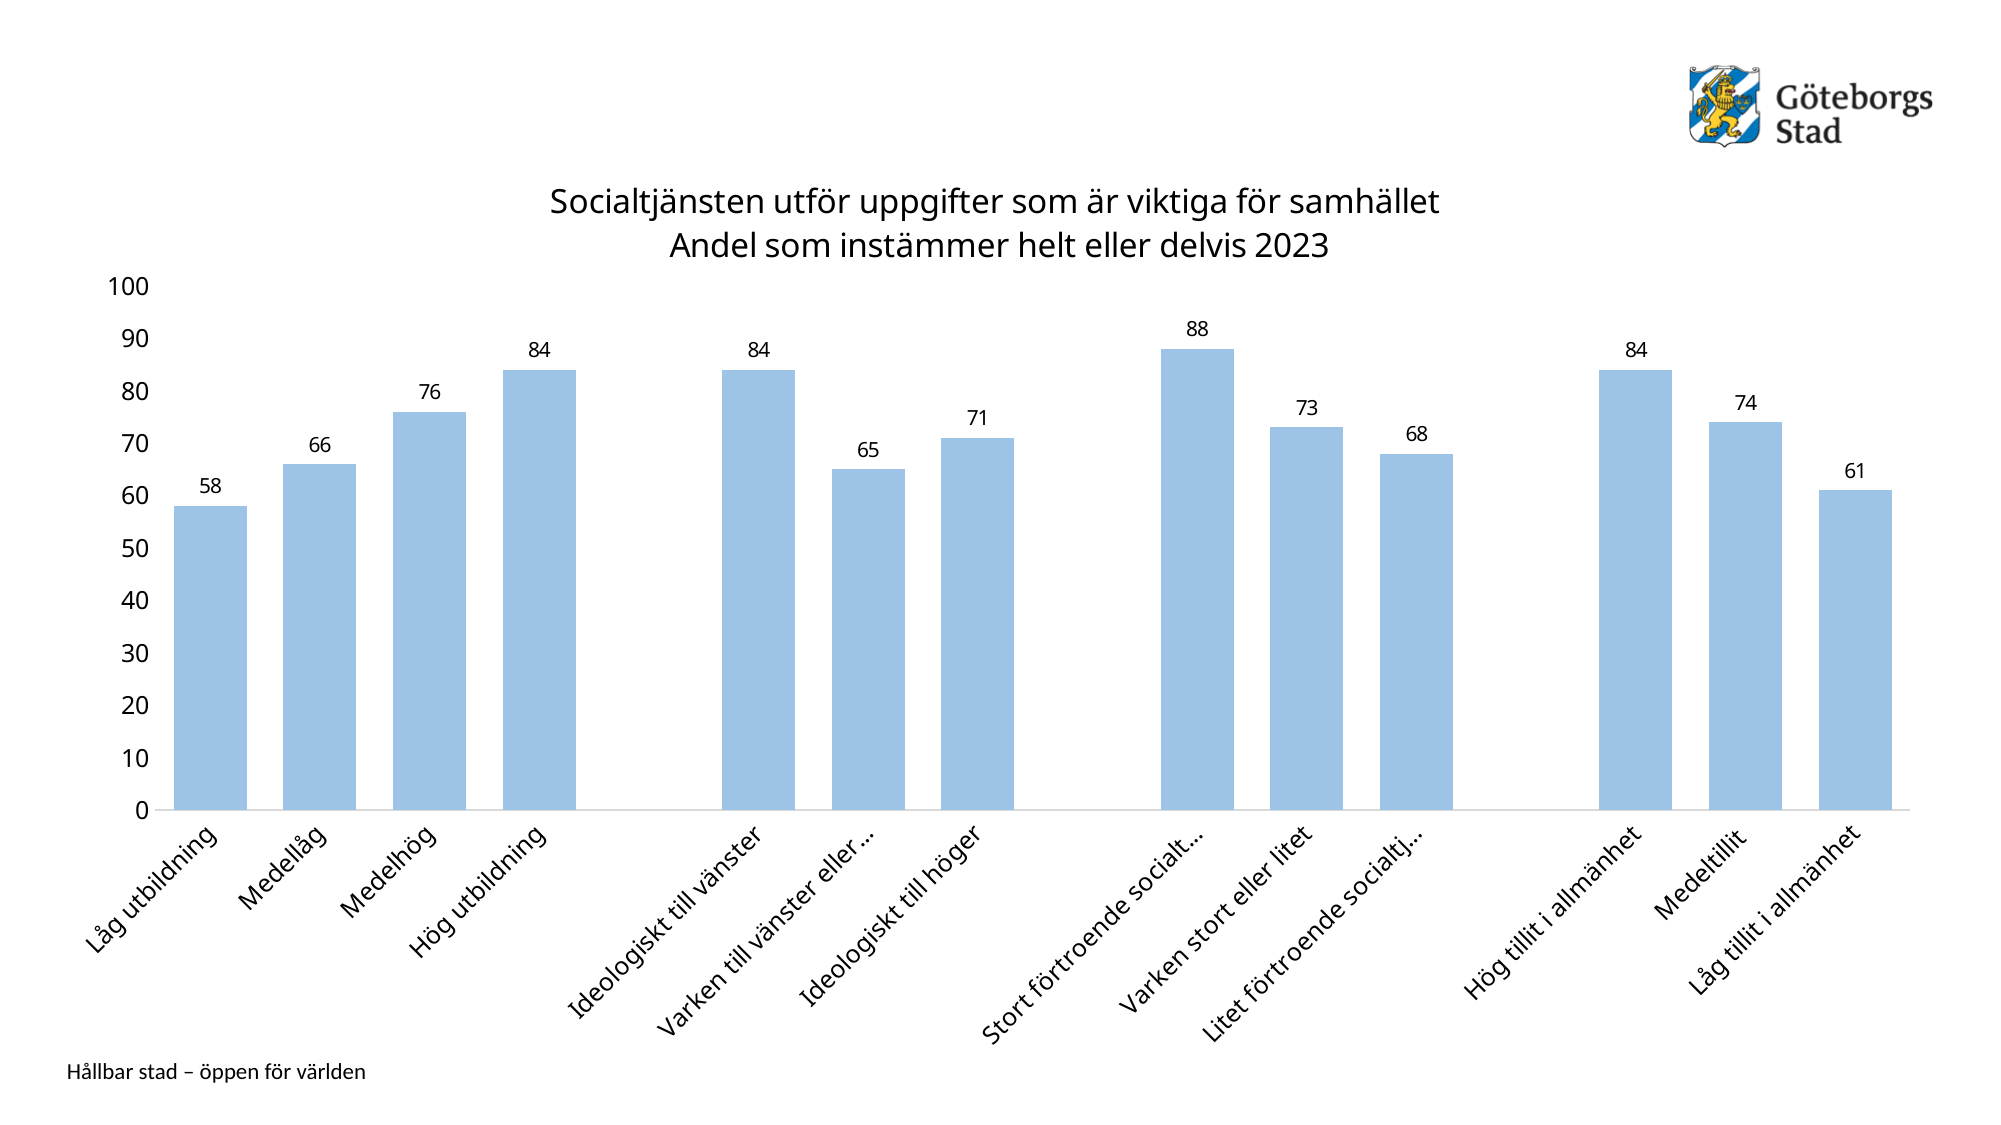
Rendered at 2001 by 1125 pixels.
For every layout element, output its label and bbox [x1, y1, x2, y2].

chart [66, 143, 1933, 1059]
picture [1689, 65, 1933, 143]
